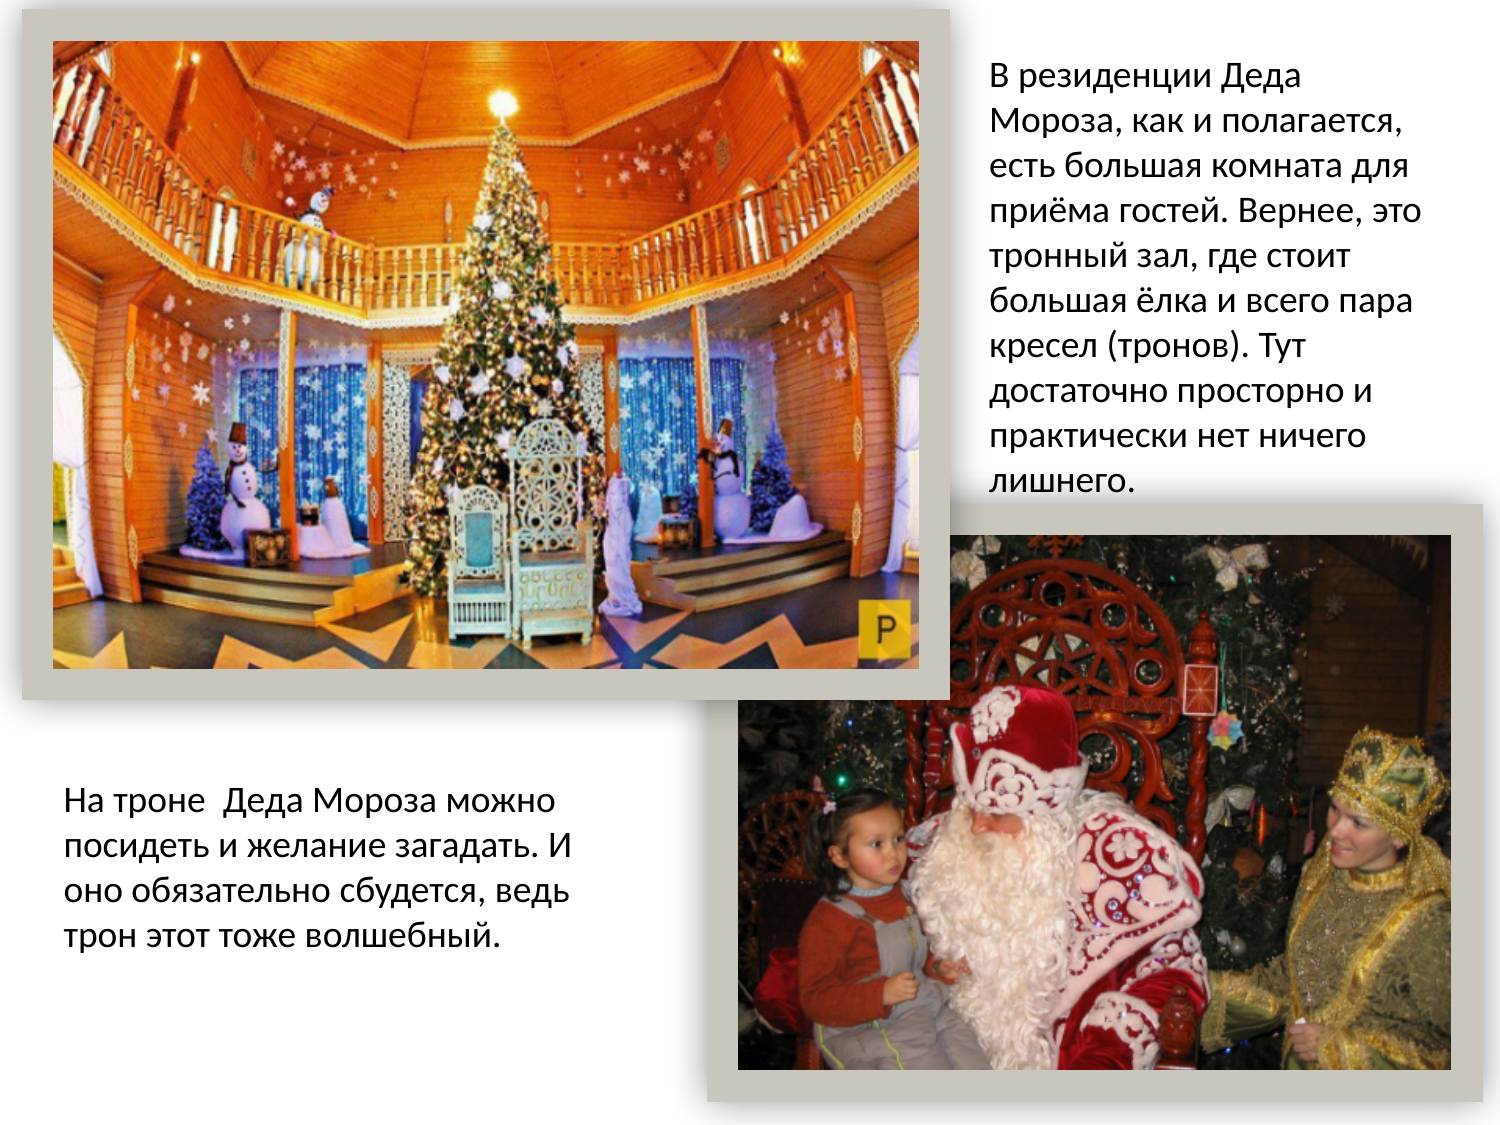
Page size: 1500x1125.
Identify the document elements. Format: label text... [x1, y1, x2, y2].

text_box На троне Деда Мороза можно посидеть и желание загадать. И оно обязательно сбудется, ведь трон этот тоже волшебный. [48, 767, 652, 962]
text_box В резиденции Деда Мороза, как и полагается, есть большая комната для приёма гостей. Вернее, это тронный зал, где стоит большая ёлка и всего пара кресел (тронов). Тут достаточно просторно и практически нет ничего лишнего. [977, 42, 1444, 477]
picture [52, 40, 1452, 1071]
